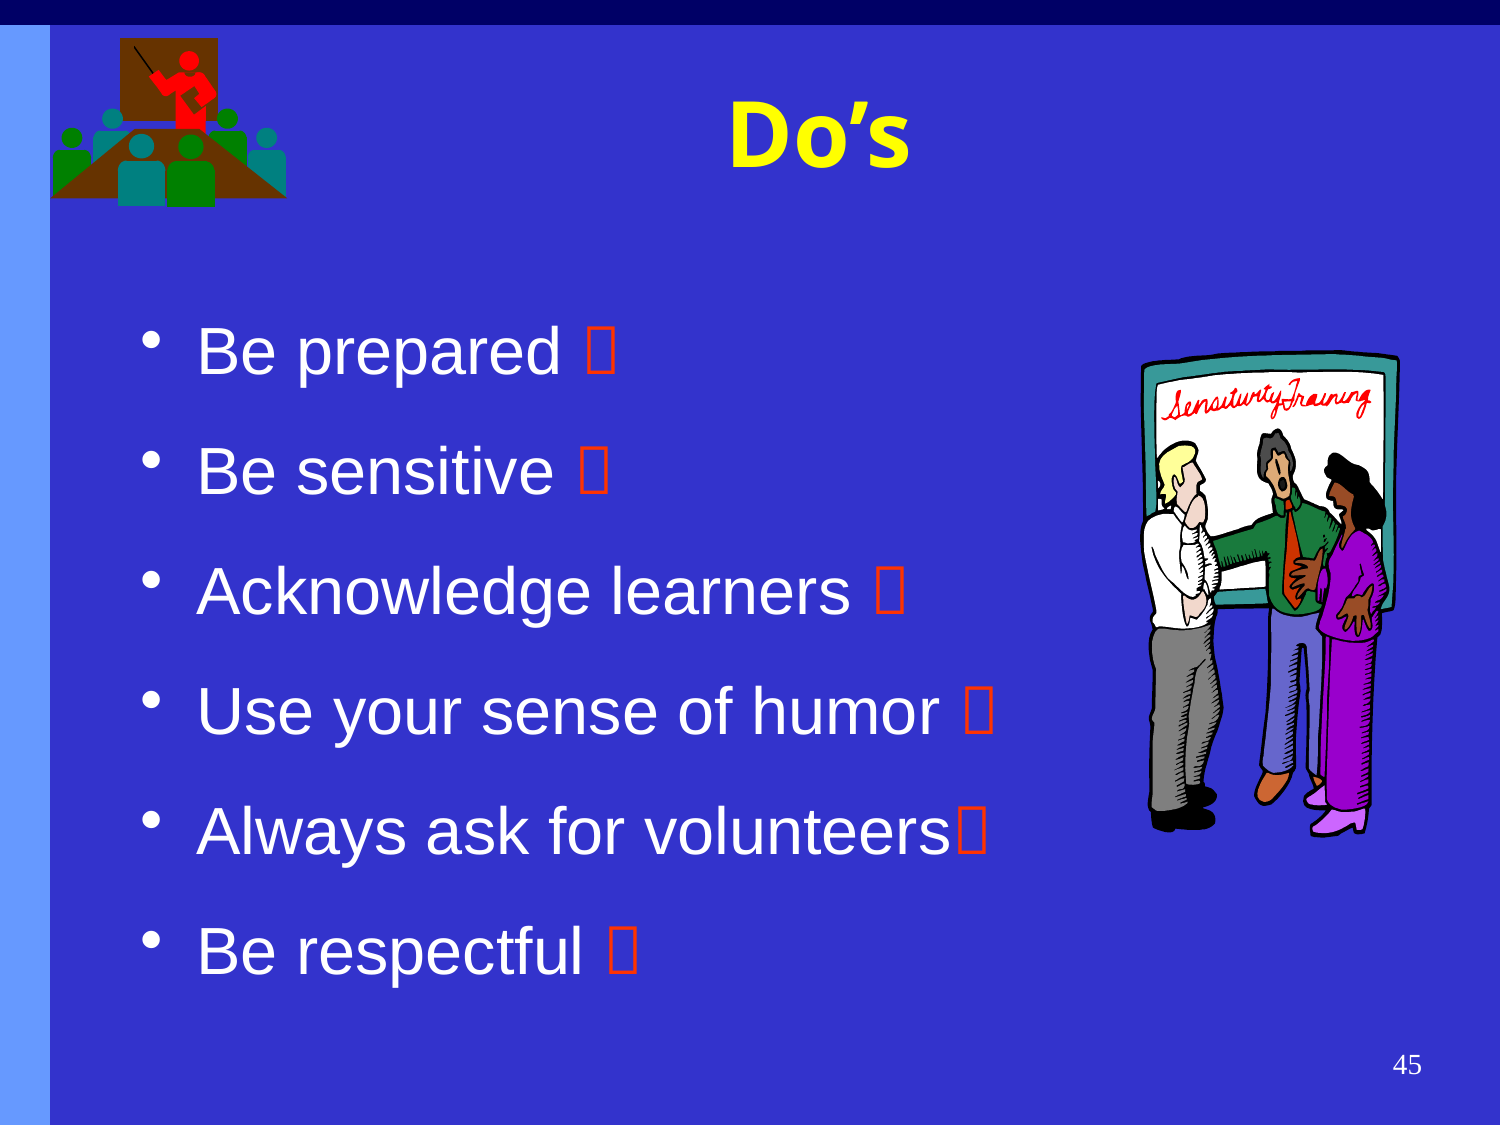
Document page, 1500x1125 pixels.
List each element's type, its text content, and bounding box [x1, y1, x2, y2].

list Be prepared  Be sensitive  Acknowledge learners  Use your sense of humor  Always ask for volunteers Be respectful  [125, 299, 1475, 1025]
title Do’s [187, 50, 1450, 213]
slide_number 45 [1125, 1037, 1438, 1113]
picture [1137, 349, 1401, 838]
